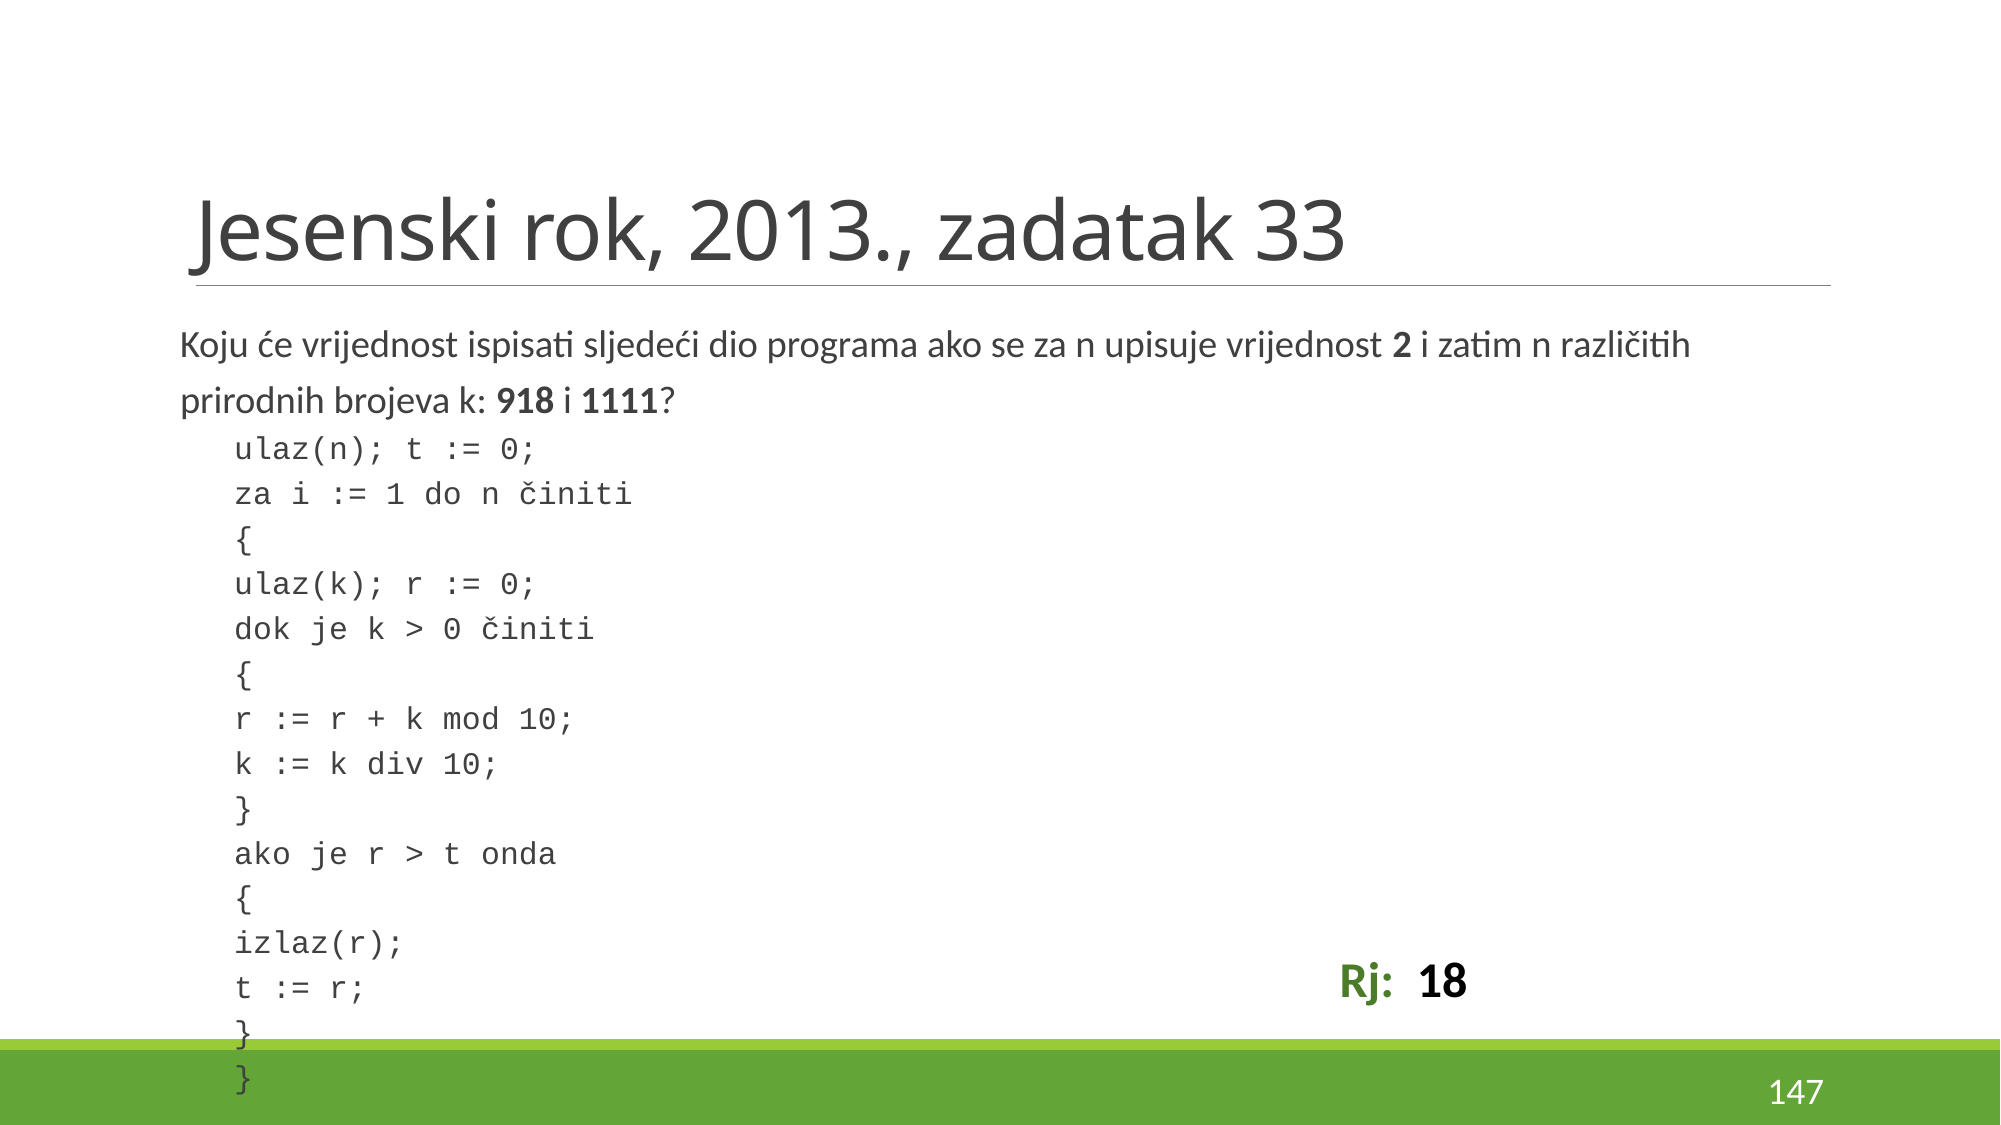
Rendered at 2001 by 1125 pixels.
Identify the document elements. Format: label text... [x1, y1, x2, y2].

list Koju će vrijednost ispisati sljedeći dio programa ako se za n upisuje vrijednost 2 i zatim n različitih prirodnih brojeva k: 918 i 1111? ulaz(n); t := 0; za i := 1 do n činiti { ulaz(k); r := 0; dok je k > 0 činiti { r := r + k mod 10; k := k div 10; } ako je r > t onda { izlaz(r); t := r; } } [180, 302, 1830, 1110]
text_box Rj: 18 [1324, 939, 1830, 1075]
slide_number 147 [1624, 1059, 1840, 1120]
title Jesenski rok, 2013., zadatak 33 [180, 47, 1830, 285]
